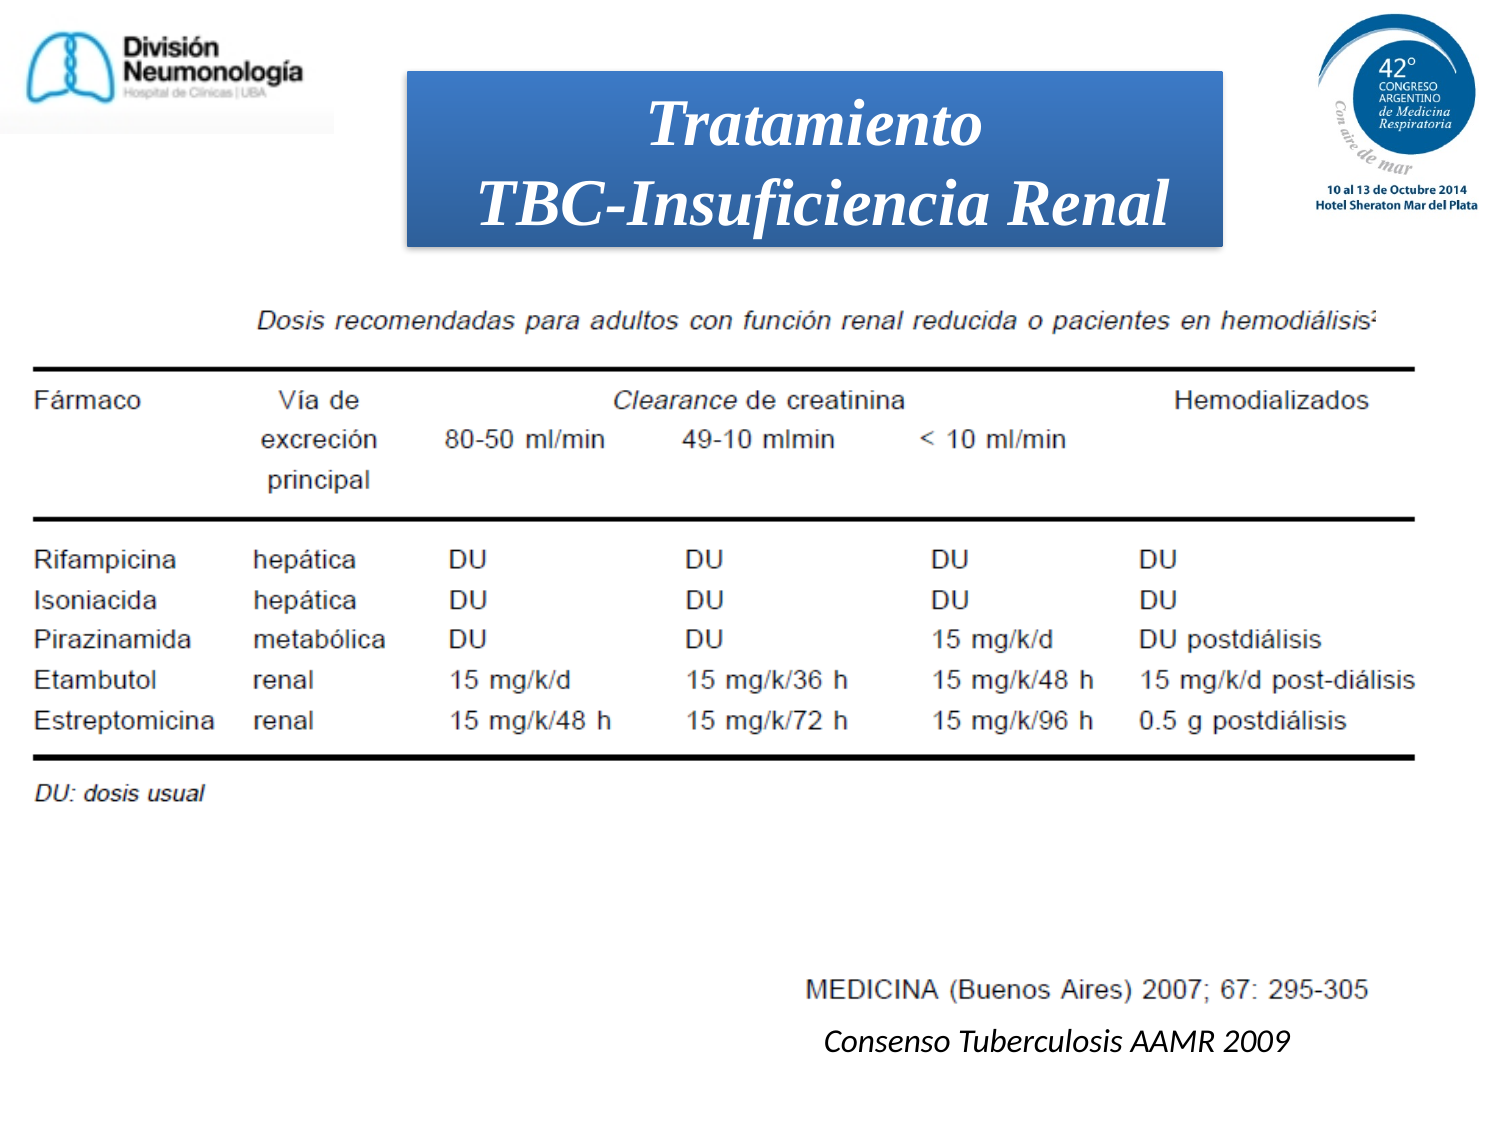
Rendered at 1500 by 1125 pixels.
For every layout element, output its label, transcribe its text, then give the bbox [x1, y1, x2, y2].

picture [1293, 0, 1500, 220]
picture [785, 970, 1427, 1012]
text_box Tratamiento TBC-Insuficiencia Renal [407, 71, 1223, 247]
picture [0, 0, 334, 134]
text_box Consenso Tuberculosis AAMR 2009 [809, 1021, 1376, 1066]
picture [12, 288, 1487, 837]
